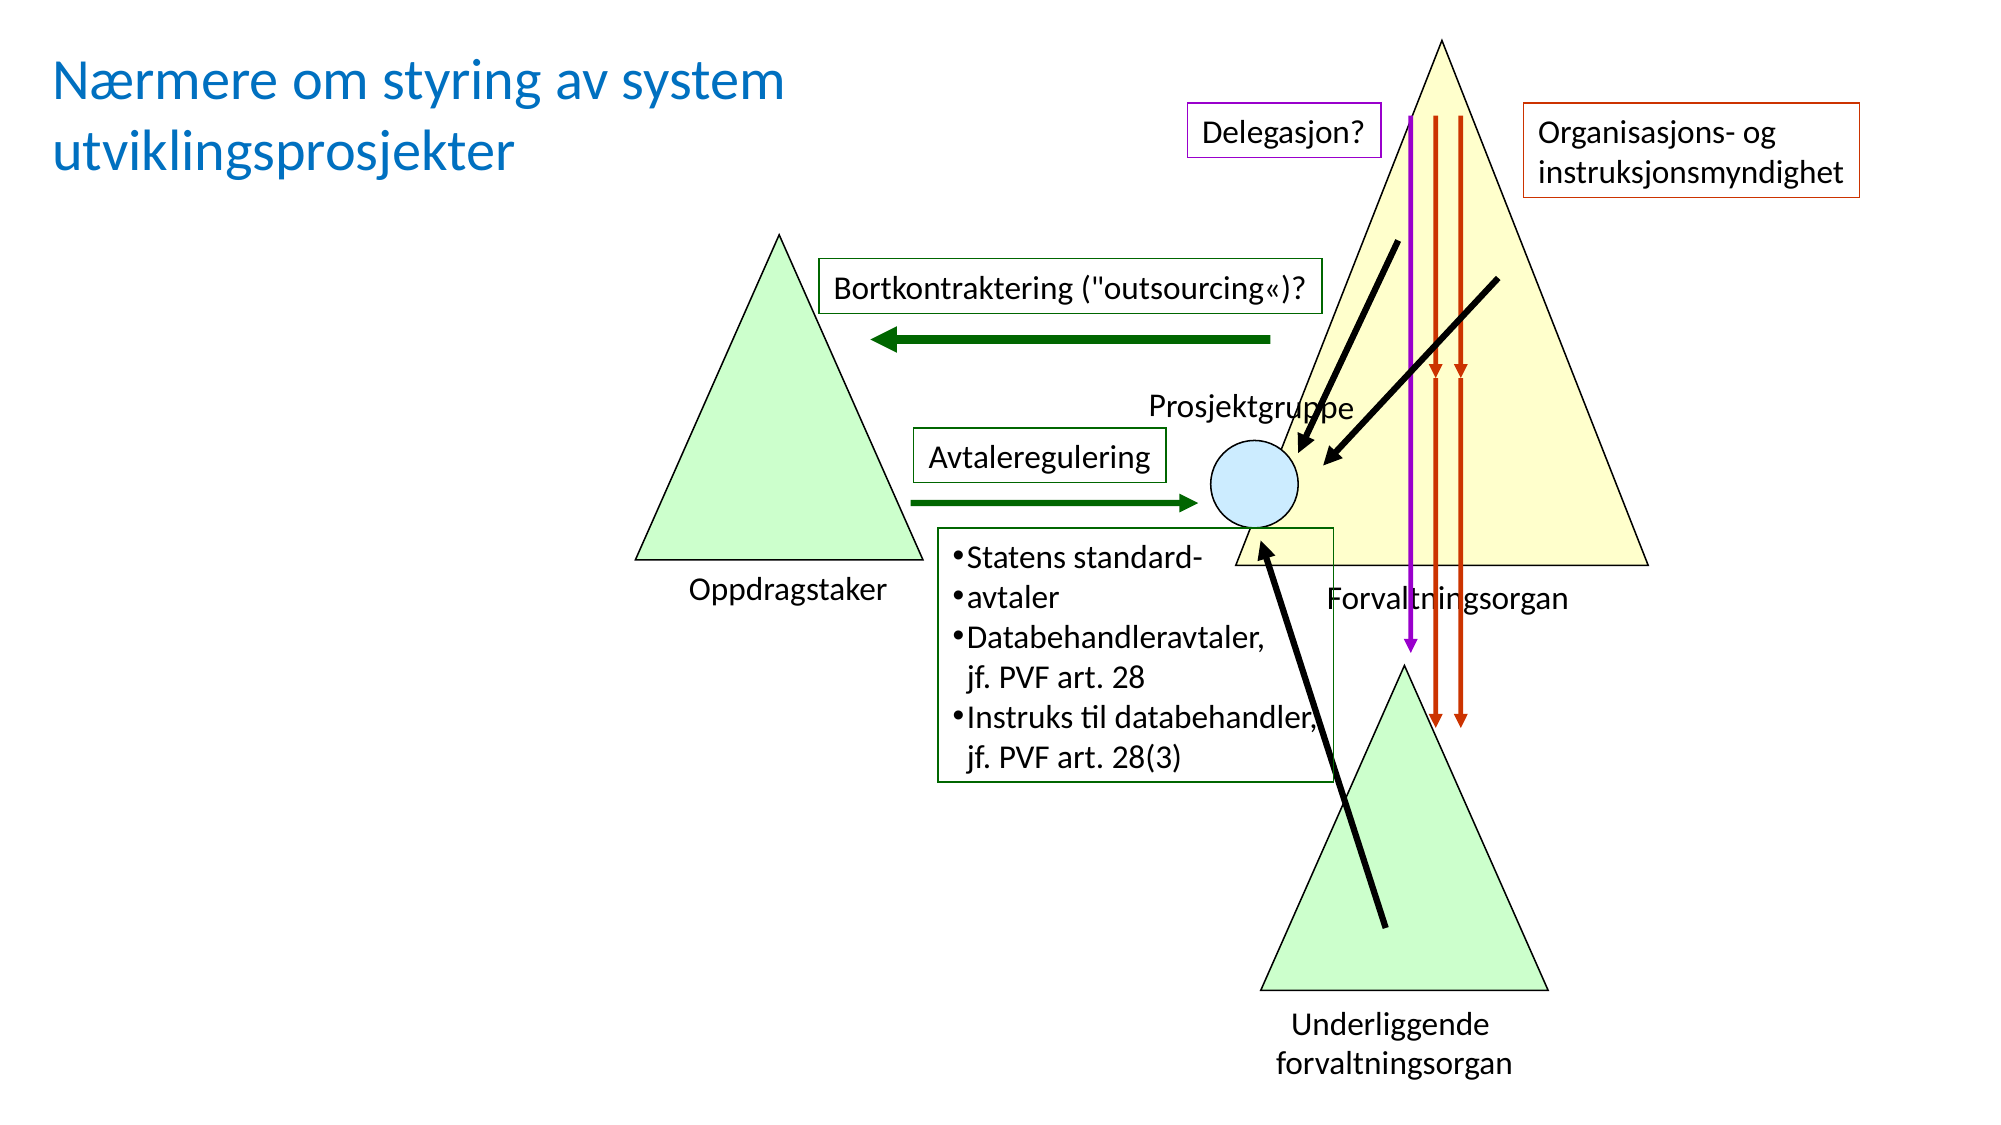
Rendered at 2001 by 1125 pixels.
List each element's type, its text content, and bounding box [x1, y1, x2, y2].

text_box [1235, 40, 1649, 102]
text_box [635, 234, 1324, 616]
text_box Nærmere om styring av system utviklingsprosjekter [37, 34, 802, 189]
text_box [1549, 102, 1860, 378]
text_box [1185, 102, 1549, 1090]
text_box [1549, 378, 1649, 625]
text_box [910, 240, 1499, 928]
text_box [910, 427, 1336, 786]
